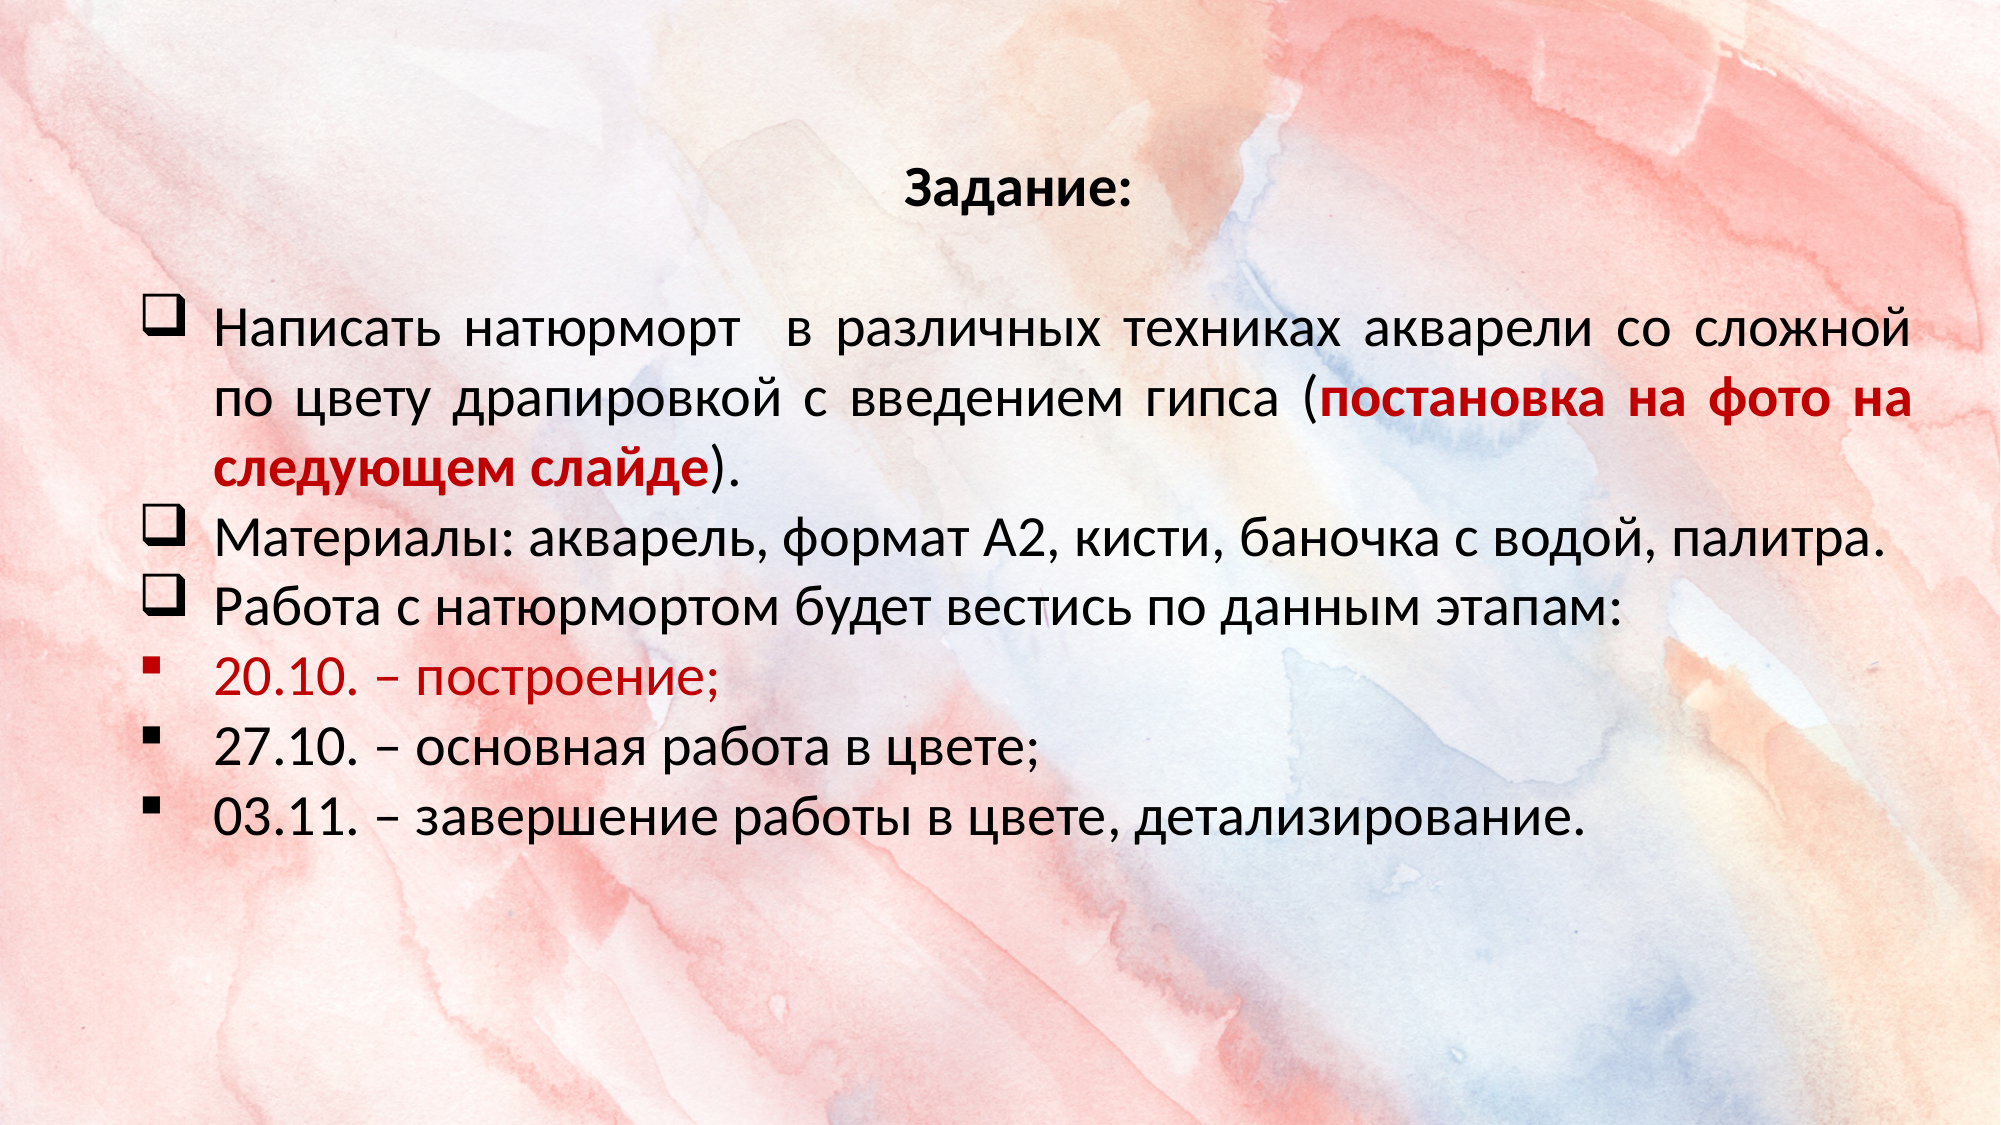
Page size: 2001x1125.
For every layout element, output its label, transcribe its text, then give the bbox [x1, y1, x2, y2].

text_box Задание: Написать натюрморт в различных техниках акварели со сложной по цвету драпировкой с введением гипса (постановка на фото на следующем слайде). Материалы: акварель, формат А2, кисти, баночка с водой, палитра. Работа с натюрмортом будет вестись по данным этапам: 20.10. – построение; 27.10. – основная работа в цвете; 03.11. – завершение работы в цвете, детализирование. [123, 140, 1929, 925]
